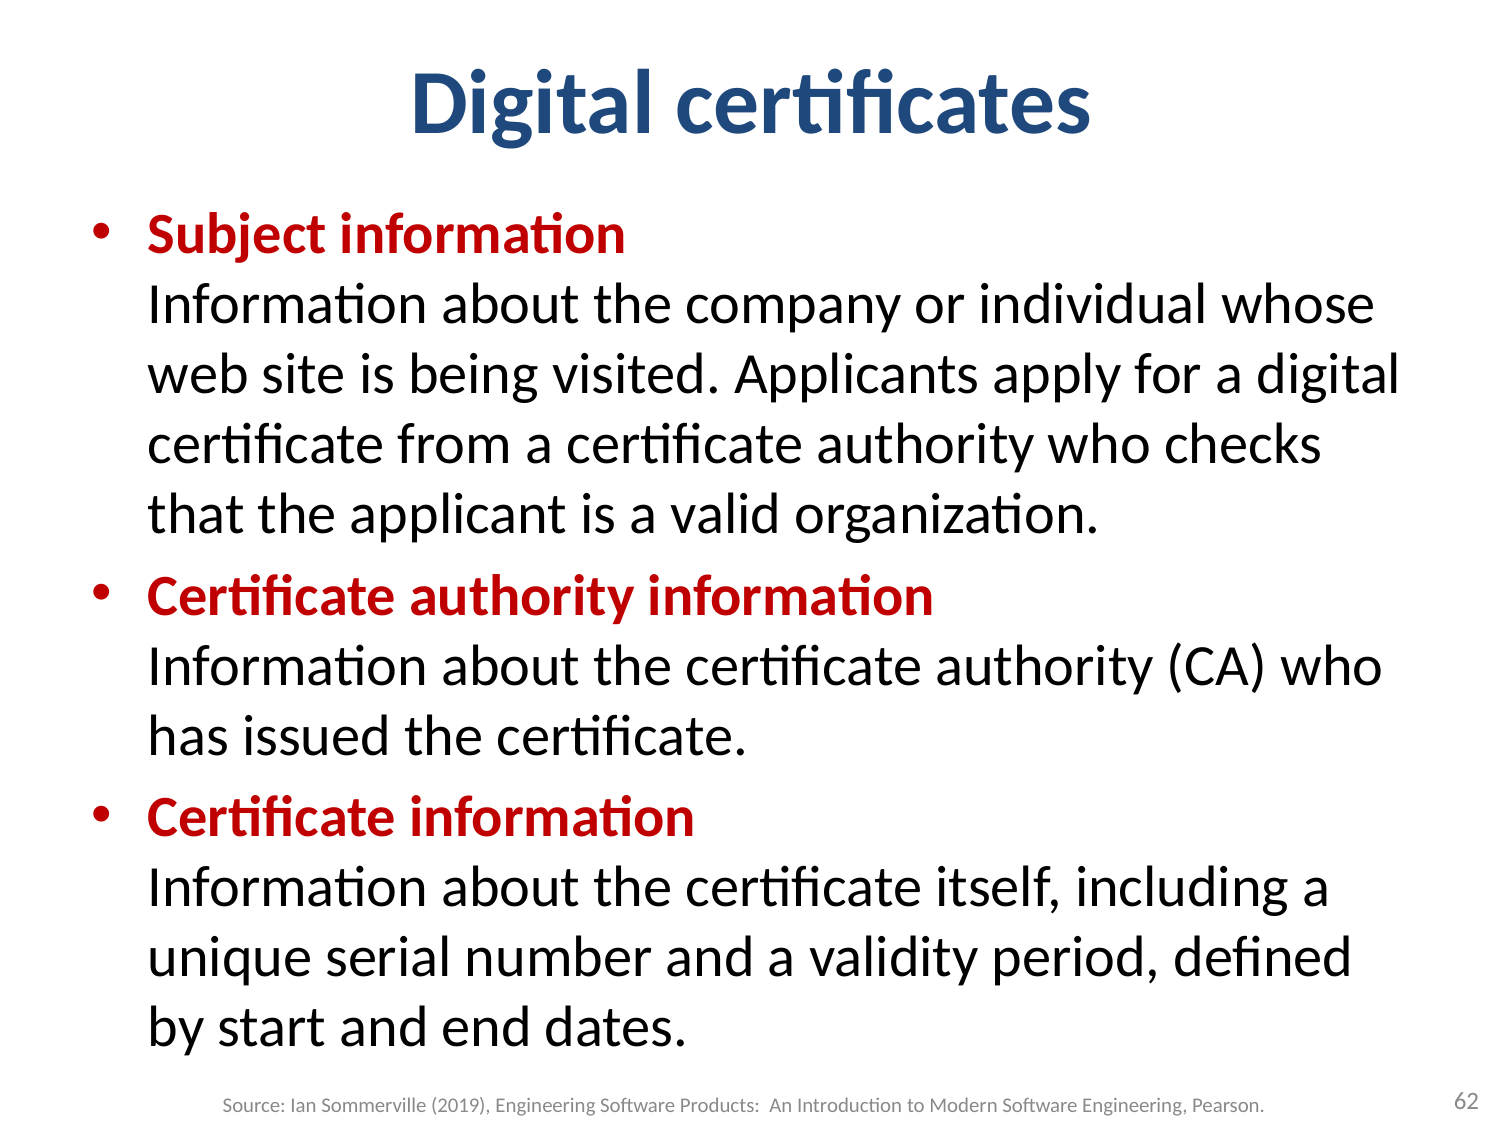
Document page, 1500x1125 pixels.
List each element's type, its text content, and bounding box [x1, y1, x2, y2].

title Digital certificates [76, 19, 1427, 175]
list Subject information Information about the company or individual whose web site is being visited. Applicants apply for a digital certificate from a certificate authority who checks that the applicant is a valid organization. Certificate authority information Information about the certificate authority (CA) who has issued the certificate. Certificate information Information about the certificate itself, including a unique serial number and a validity period, defined by start and end dates. [76, 187, 1427, 1070]
slide_number 62 [1144, 1069, 1495, 1125]
footer Source: Ian Sommerville (2019), Engineering Software Products: An Introduction to Modern Software Engineering, Pearson. [100, 1082, 1388, 1125]
